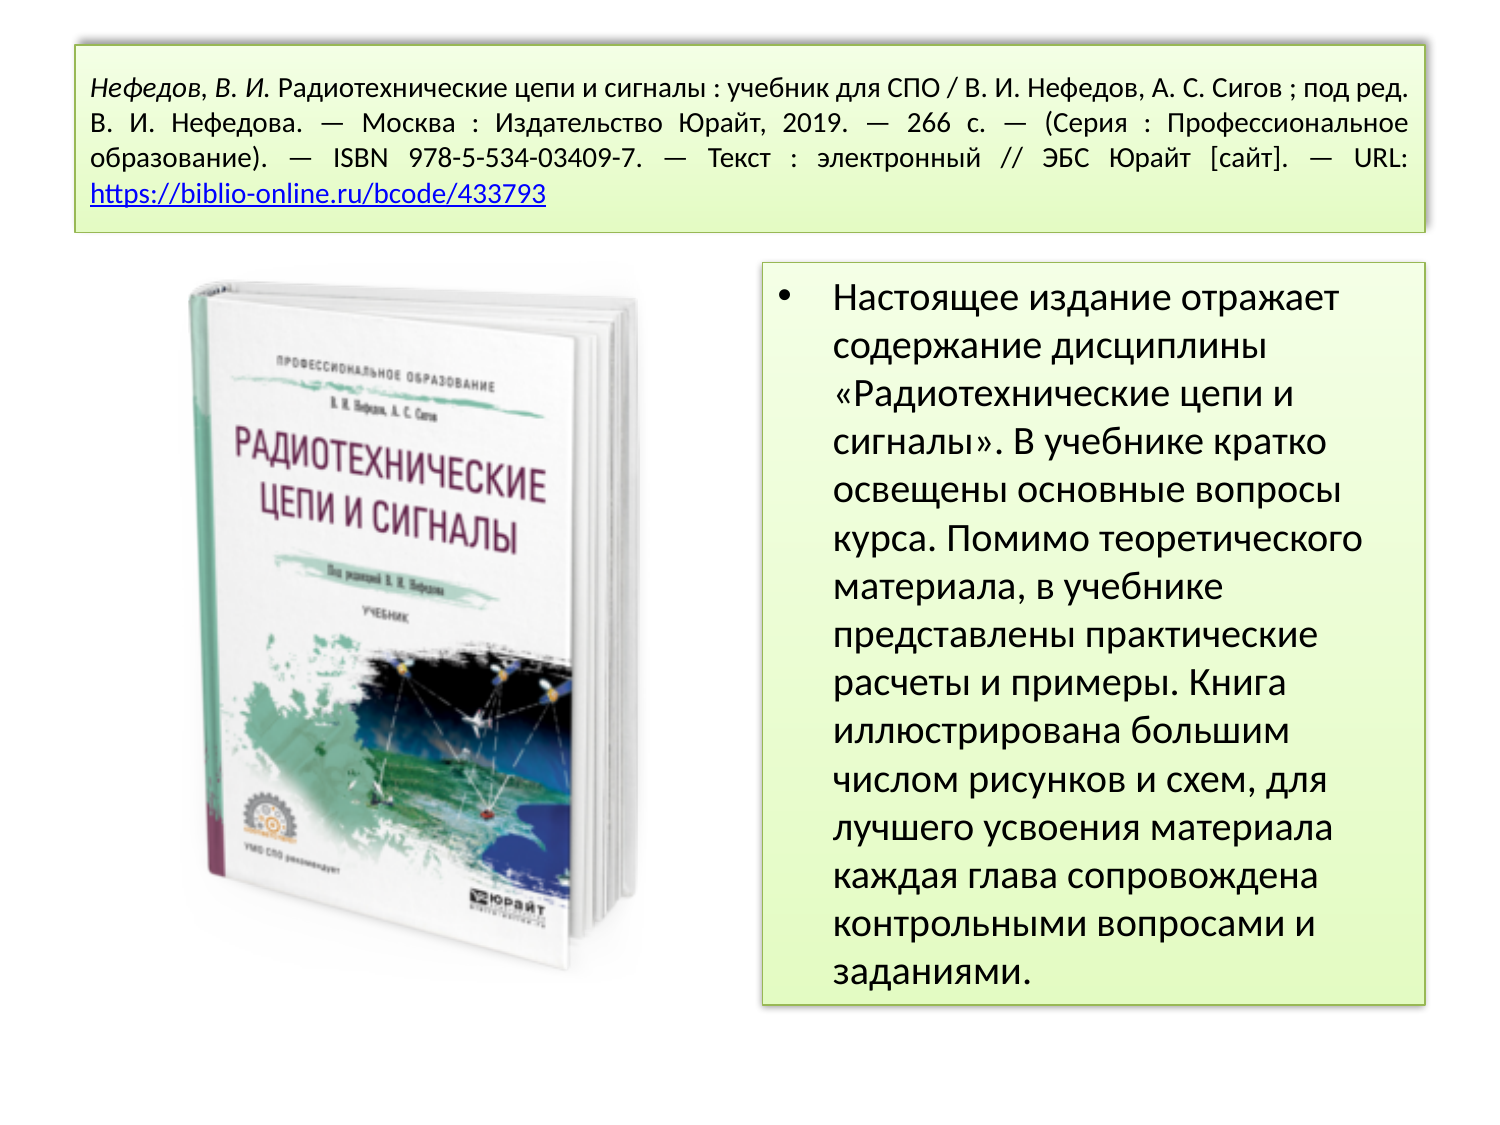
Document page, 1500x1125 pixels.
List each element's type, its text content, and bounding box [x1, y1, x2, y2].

list Настоящее издание отражает содержание дисциплины «Радиотехнические цепи и сигналы». В учебнике кратко освещены основные вопросы курса. Помимо теоретического материала, в учебнике представлены практические расчеты и примеры. Книга иллюстрирована большим числом рисунков и схем, для лучшего усвоения материала каждая глава сопровождена контрольными вопросами и заданиями. [762, 262, 1426, 1006]
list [170, 243, 656, 1002]
title Нефедов, В. И. Радиотехнические цепи и сигналы : учебник для СПО / В. И. Нефедов, А. С. Сигов ; под ред. В. И. Нефедова. — Москва : Издательство Юрайт, 2019. — 266 с. — (Серия : Профессиональное образование). — ISBN 978-5-534-03409-7. — Текст : электронный // ЭБС Юрайт [сайт]. — URL: https://biblio-online.ru/bcode/433793 [74, 44, 1426, 233]
